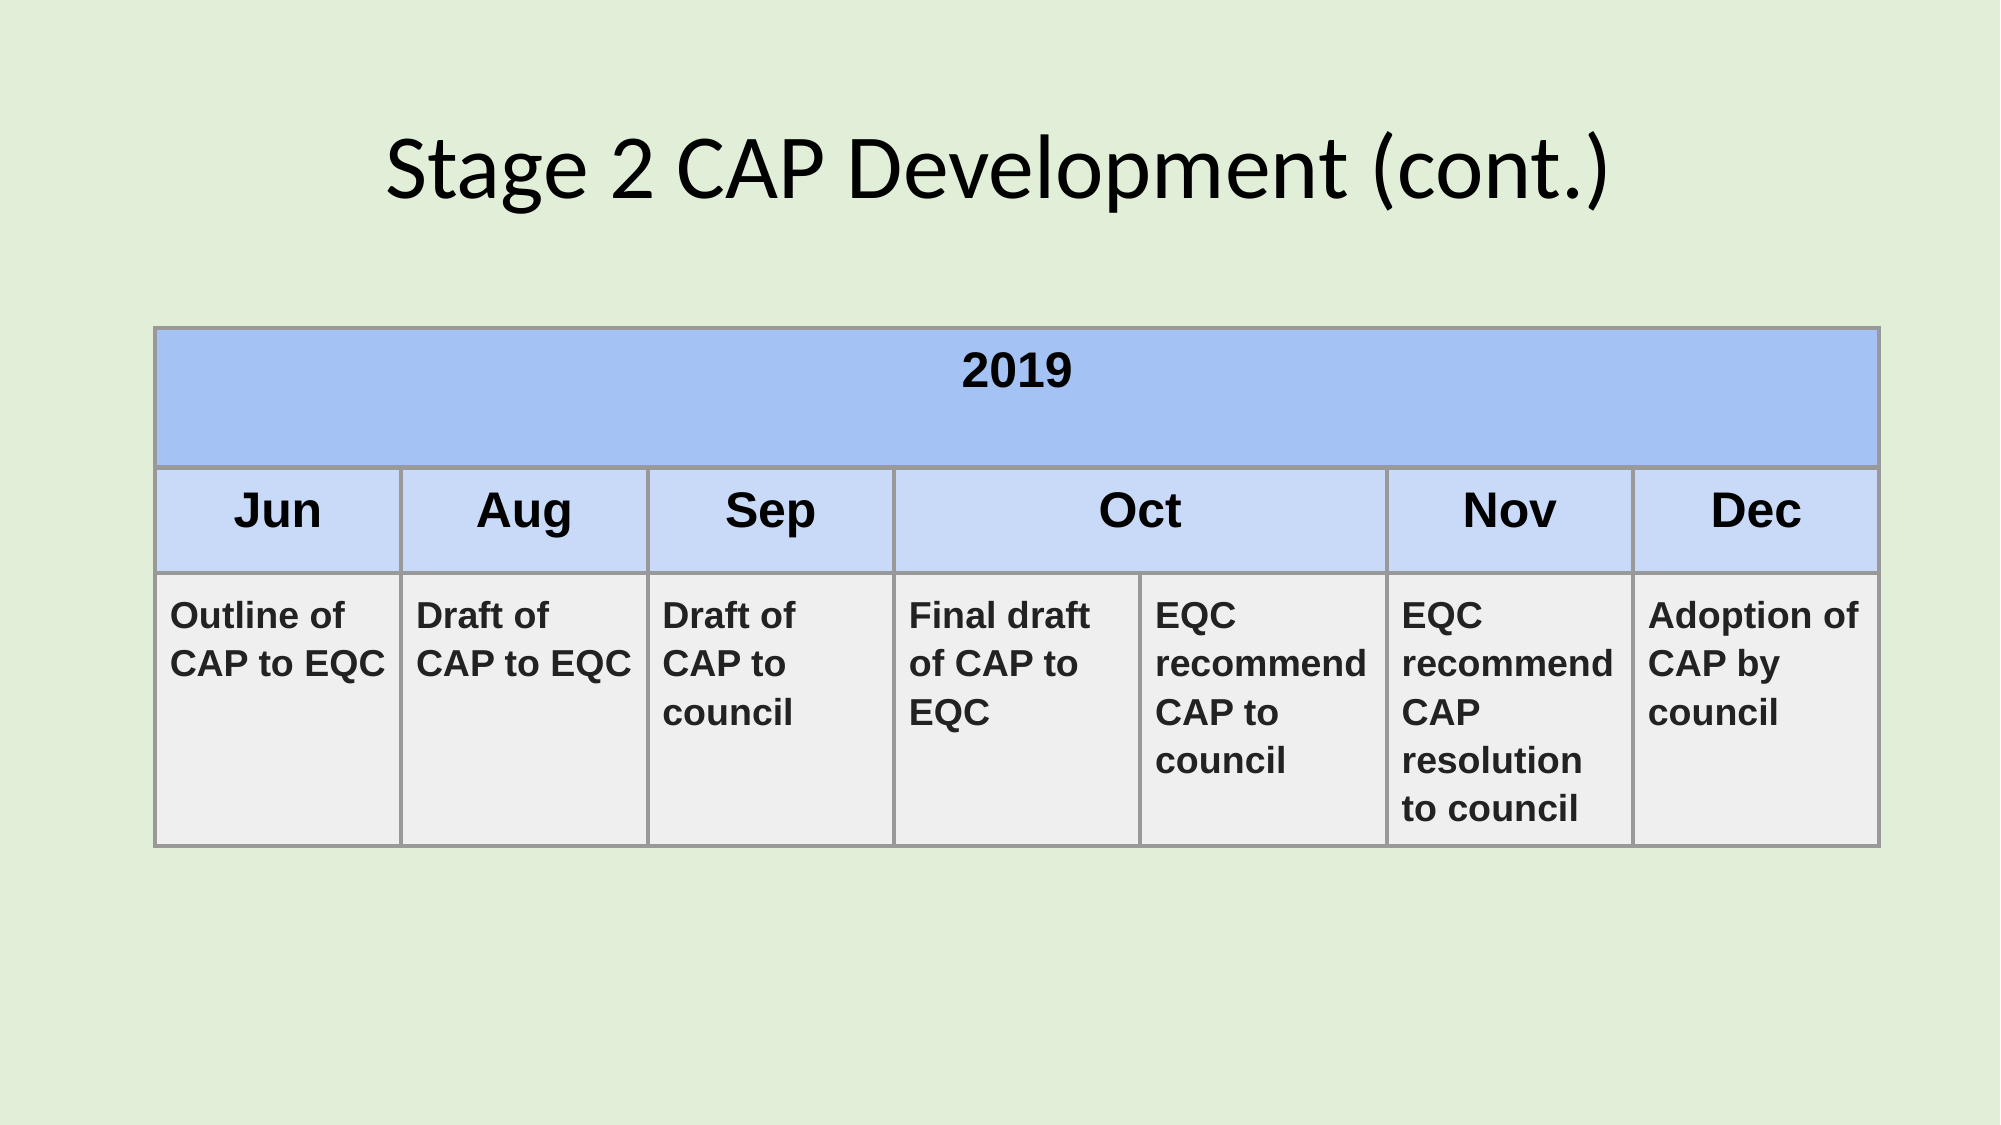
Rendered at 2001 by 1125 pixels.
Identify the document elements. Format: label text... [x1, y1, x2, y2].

table_cell Adoption of CAP by council [1635, 575, 1877, 844]
table_cell Draft of CAP to EQC [403, 575, 646, 844]
table_cell Jun [157, 470, 399, 571]
table_cell Draft of CAP to council [650, 575, 892, 844]
title Stage 2 CAP Development (cont.) [137, 59, 1863, 278]
table_cell EQC recommend CAP to council [1142, 575, 1385, 844]
table_cell Aug [403, 470, 646, 571]
table_cell Outline of CAP to EQC [157, 575, 399, 844]
table_header 2019 [157, 330, 1877, 465]
table_cell Oct [896, 470, 1385, 571]
table_cell Nov [1389, 470, 1631, 571]
table_cell Dec [1635, 470, 1877, 571]
table_cell Final draft of CAP to EQC [896, 575, 1138, 844]
table_cell Sep [650, 470, 892, 571]
table_cell EQC recommend CAP resolution to council [1389, 575, 1631, 844]
